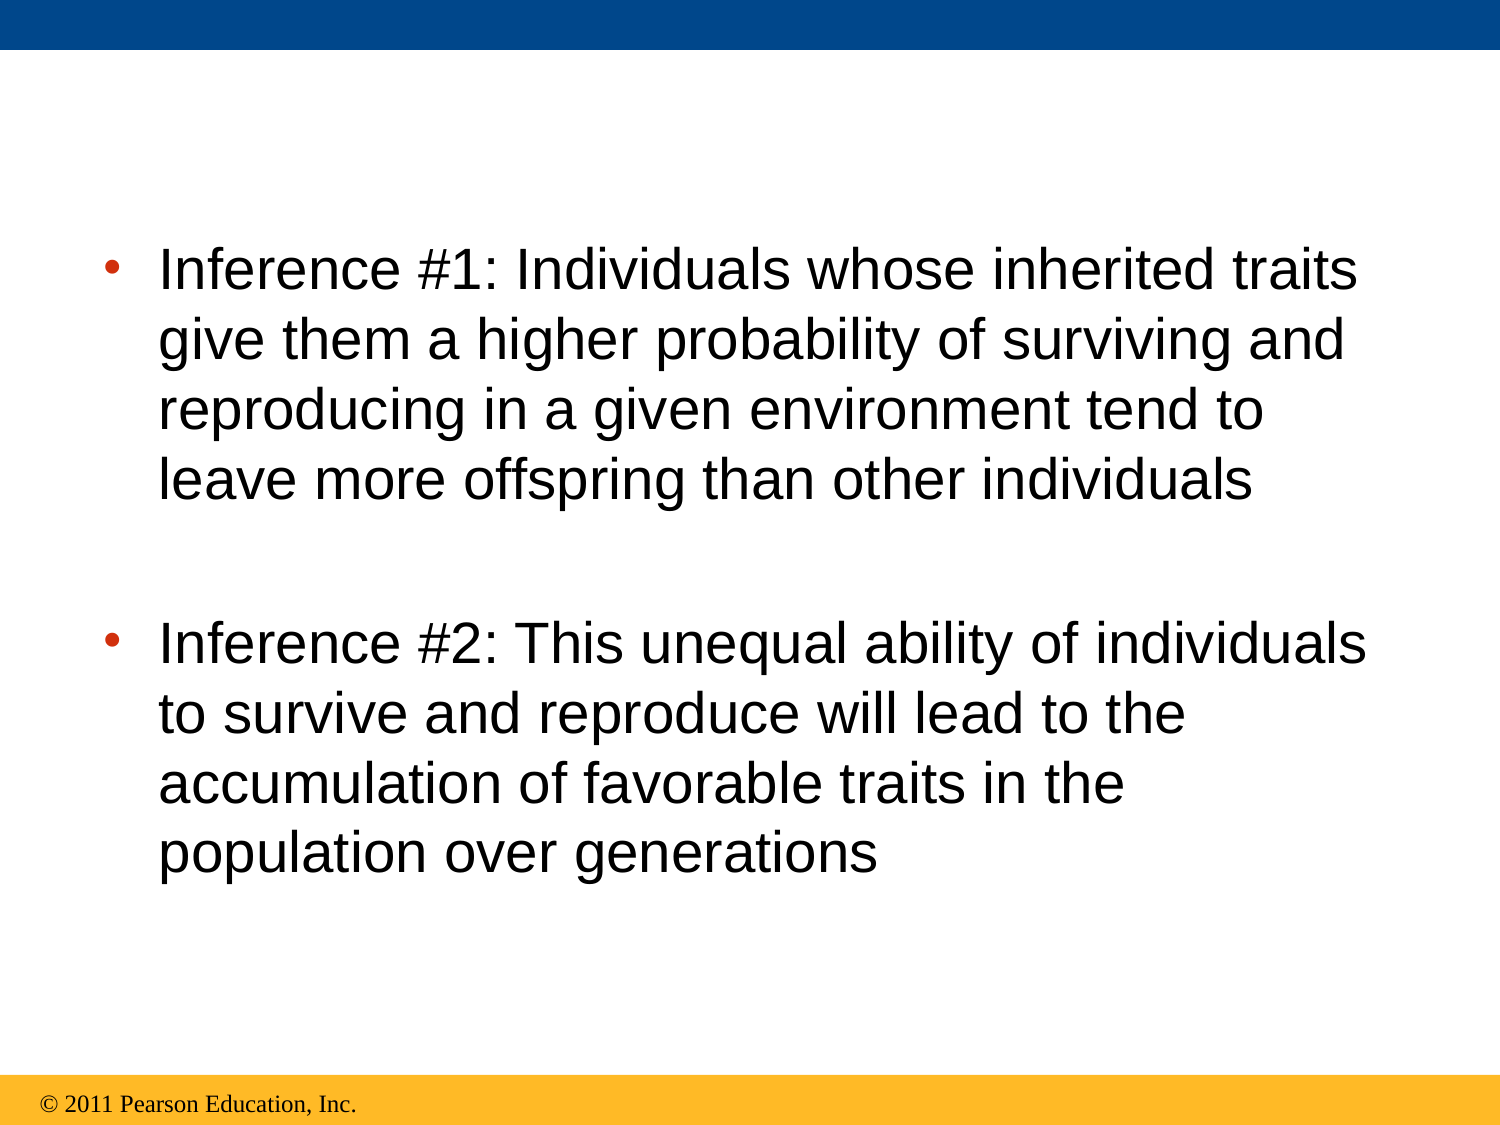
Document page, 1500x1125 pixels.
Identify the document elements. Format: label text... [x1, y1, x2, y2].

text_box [0, 1074, 1500, 1125]
text_box [0, 0, 1500, 50]
list Inference #1: Individuals whose inherited traits give them a higher probability of surviving and reproducing in a given environment tend to leave more offspring than other individuals Inference #2: This unequal ability of individuals to survive and reproduce will lead to the accumulation of favorable traits in the population over generations [87, 223, 1426, 703]
